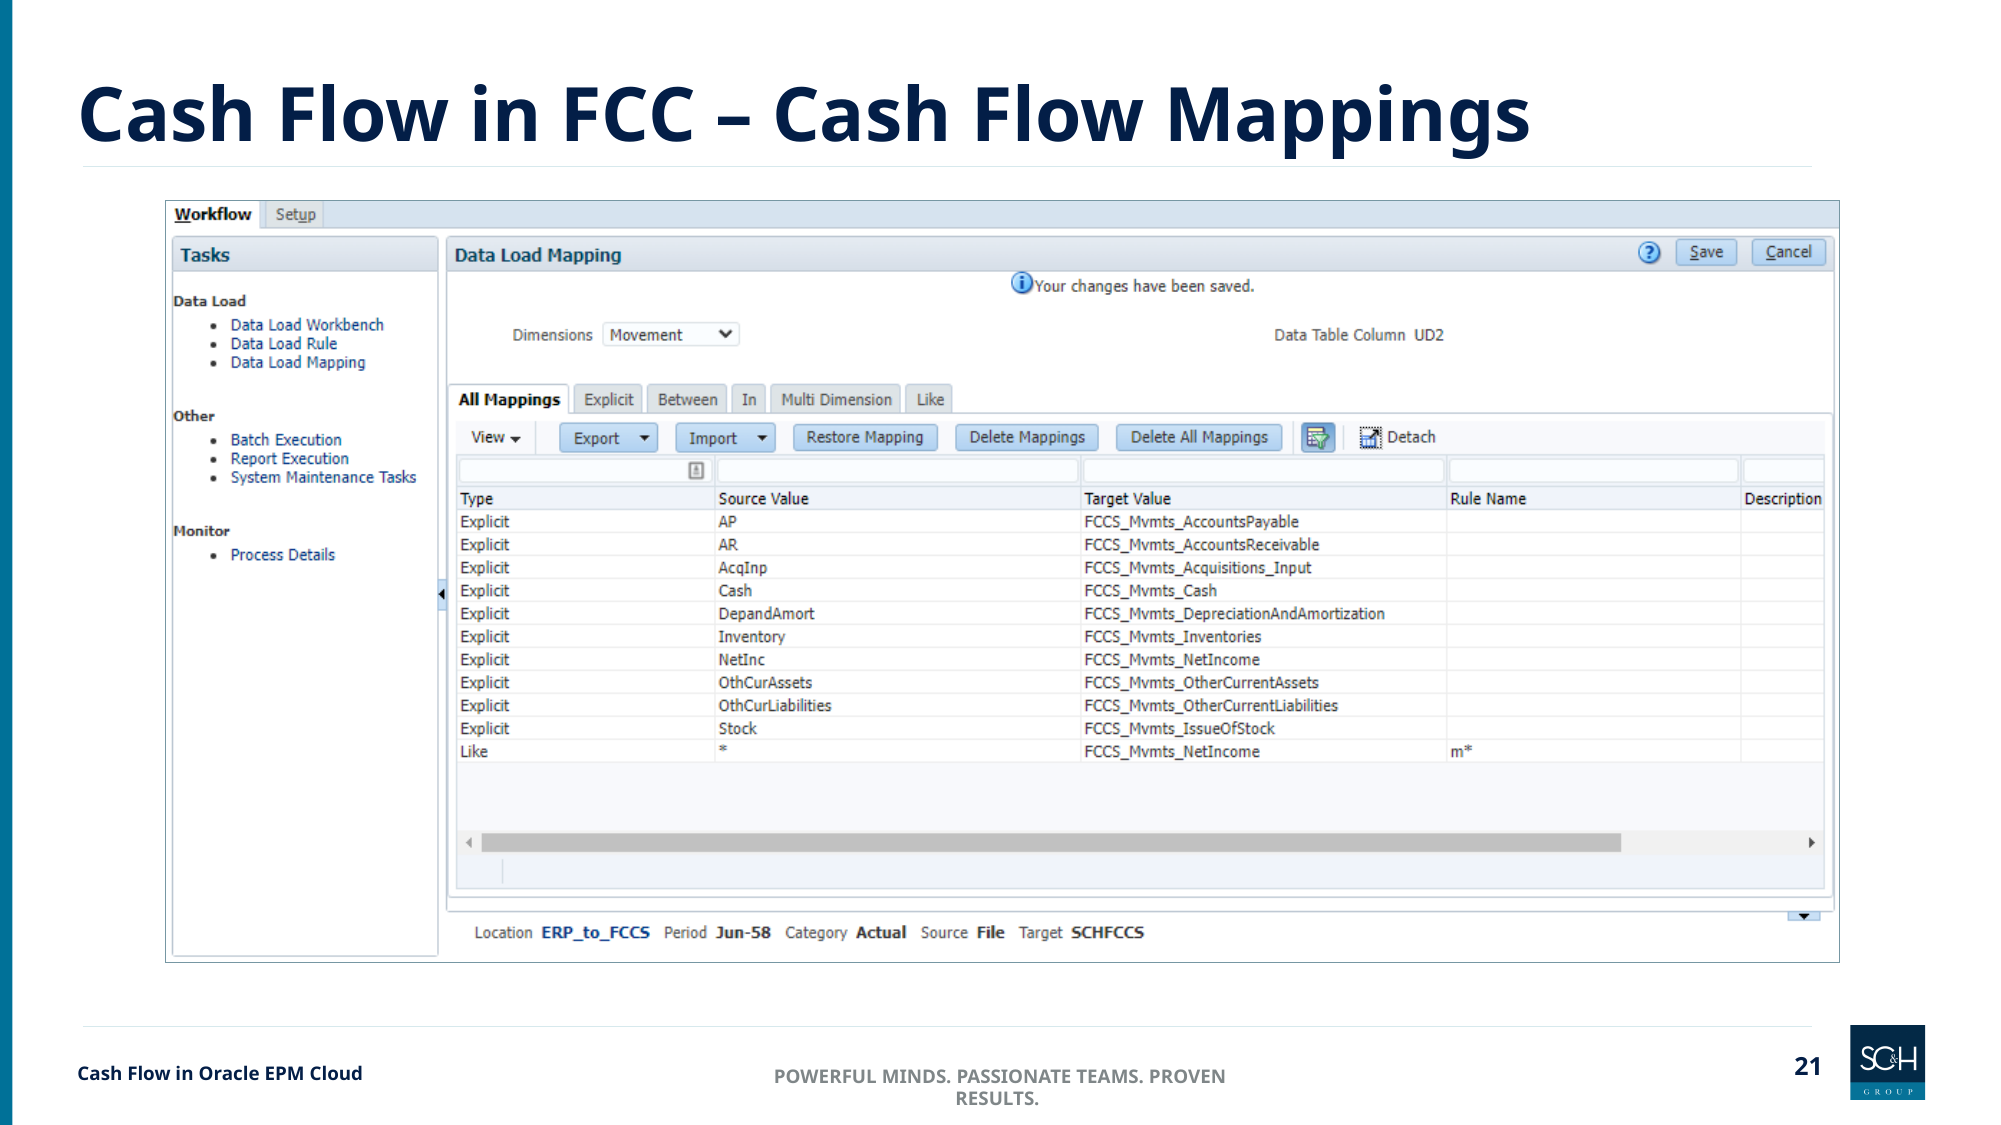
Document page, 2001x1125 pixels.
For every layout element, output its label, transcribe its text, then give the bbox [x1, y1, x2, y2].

picture [165, 199, 1840, 962]
title Cash Flow in FCC – Cash Flow Mappings [62, 66, 1980, 169]
text_box Cash Flow in Oracle EPM Cloud [62, 1057, 475, 1097]
